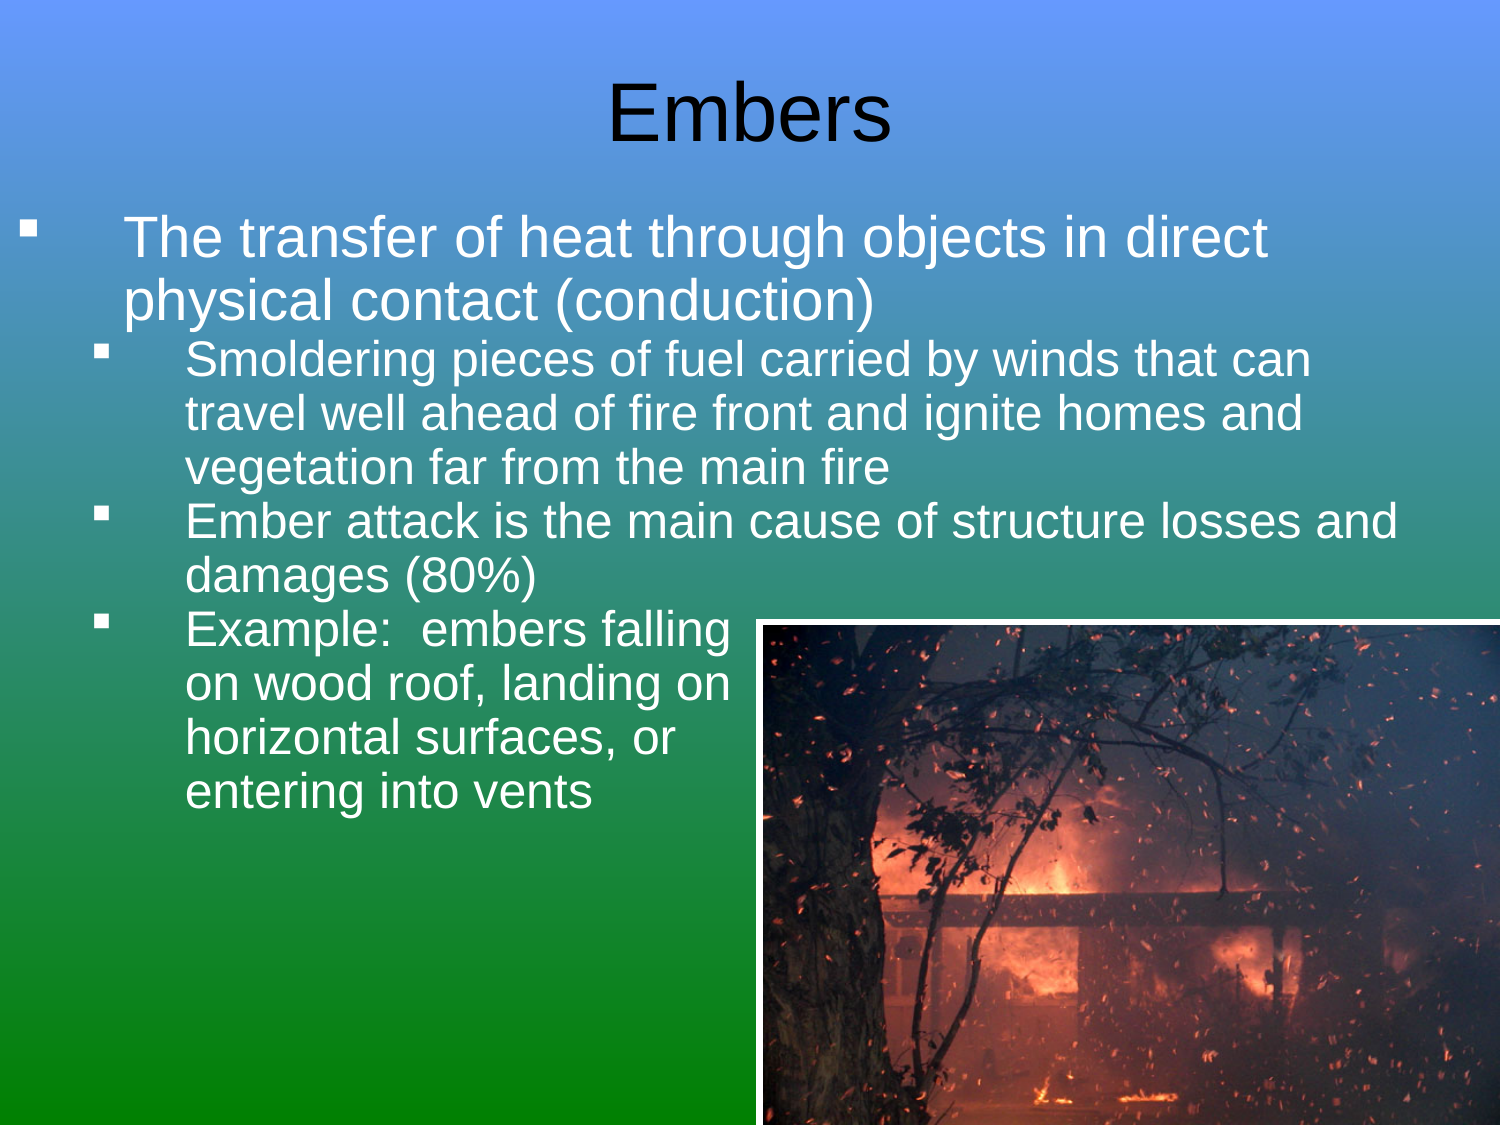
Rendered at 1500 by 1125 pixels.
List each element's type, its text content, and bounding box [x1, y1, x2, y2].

list The transfer of heat through objects in direct physical contact (conduction) Smoldering pieces of fuel carried by winds that can travel well ahead of fire front and ignite homes and vegetation far from the main fire Ember attack is the main cause of structure losses and damages (80%) Example: embers falling on wood roof, landing on horizontal surfaces, or entering into vents [0, 200, 1463, 675]
title Embers [75, 0, 1425, 225]
picture [762, 624, 1500, 1125]
